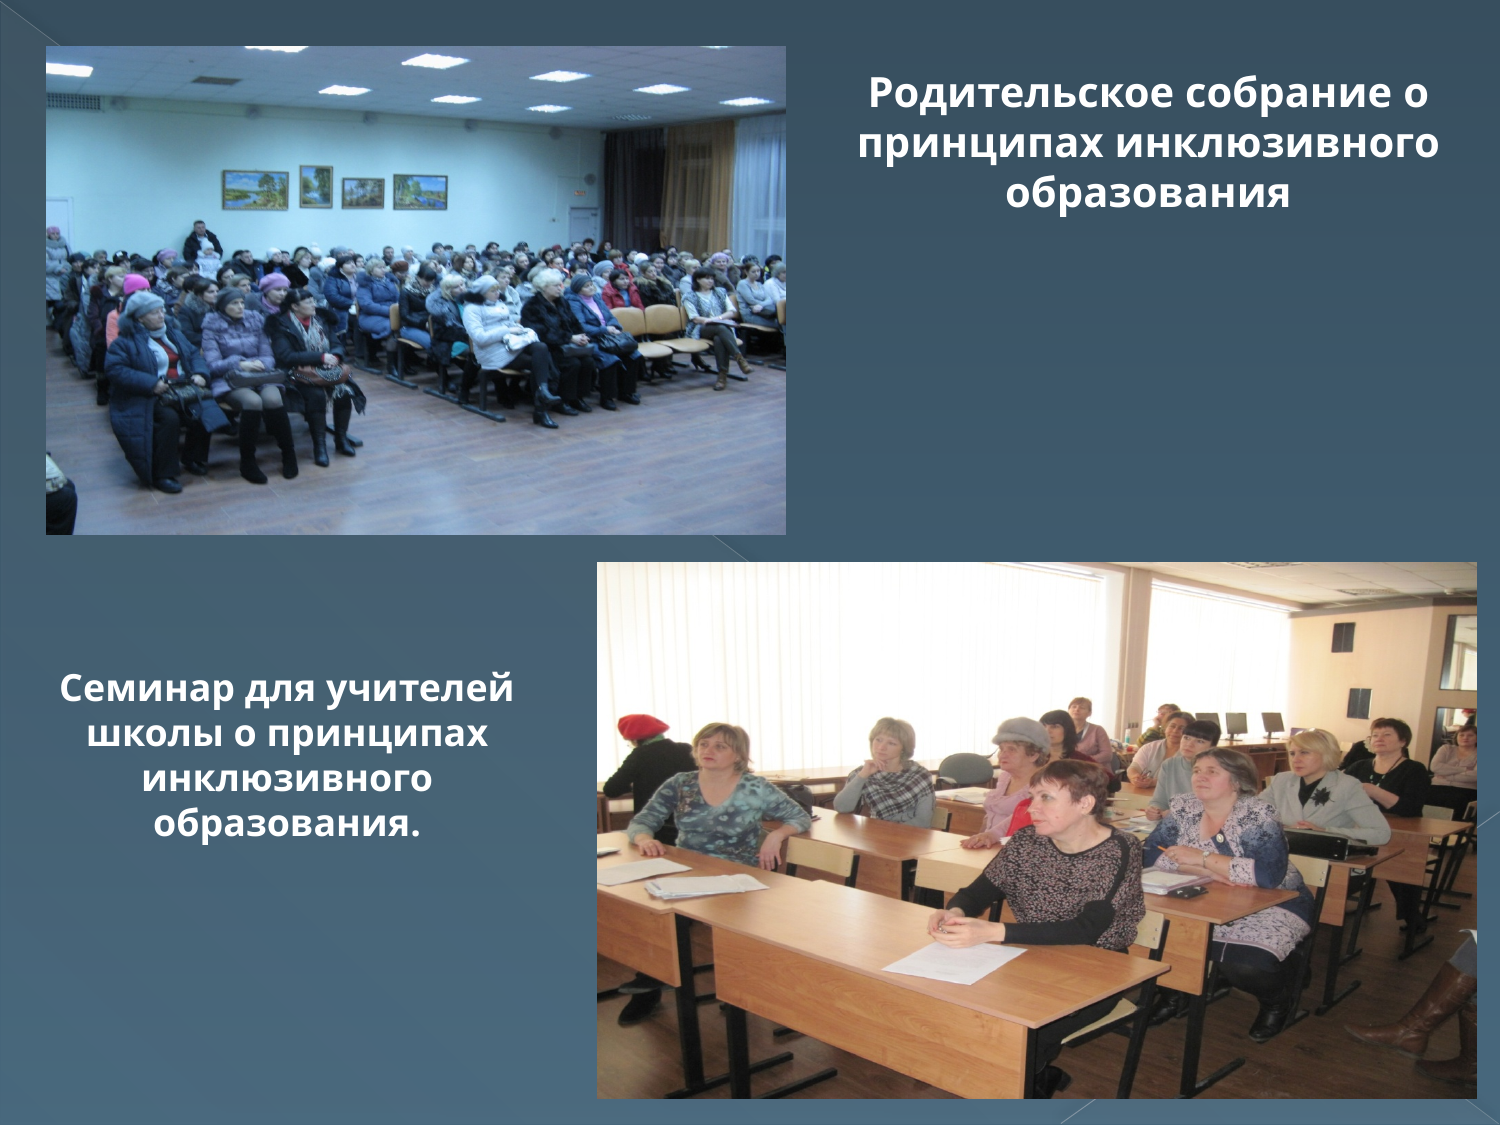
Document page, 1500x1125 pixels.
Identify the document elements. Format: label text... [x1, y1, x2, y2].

picture [46, 46, 786, 535]
text_box Семинар для учителей школы о принципах инклюзивного образования. [0, 656, 575, 851]
picture [597, 562, 1477, 1099]
text_box Родительское собрание о принципах инклюзивного образования [796, 58, 1500, 224]
